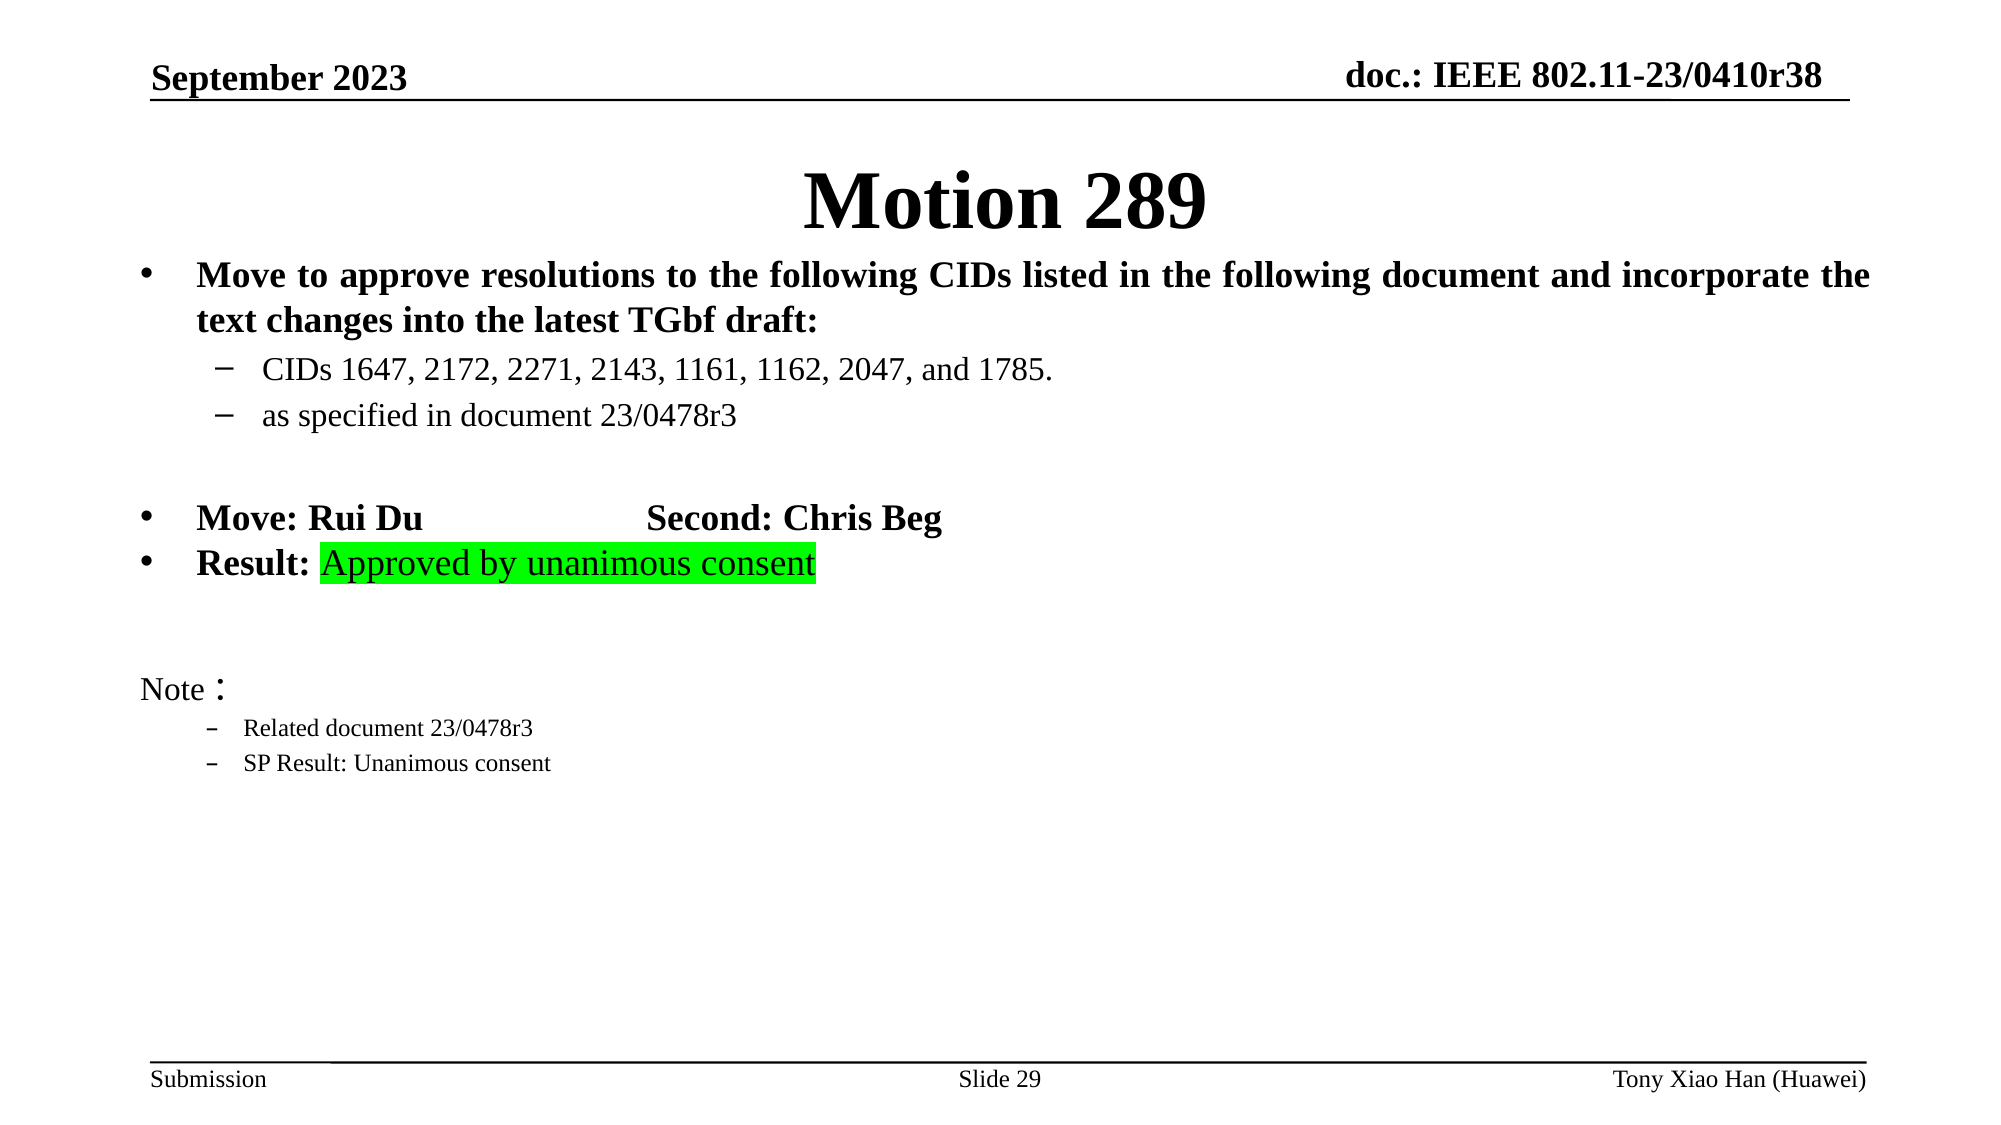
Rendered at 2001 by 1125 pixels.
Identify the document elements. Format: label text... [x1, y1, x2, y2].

text_box Move to approve resolutions to the following CIDs listed in the following document and incorporate the text changes into the latest TGbf draft: CIDs 1647, 2172, 2271, 2143, 1161, 1162, 2047, and 1785. as specified in document 23/0478r3 Move: Rui Du Second: Chris Beg Result: Approved by unanimous consent Note： Related document 23/0478r3 SP Result: Unanimous consent [125, 212, 1888, 900]
text_box Motion 289 [368, 137, 1644, 212]
